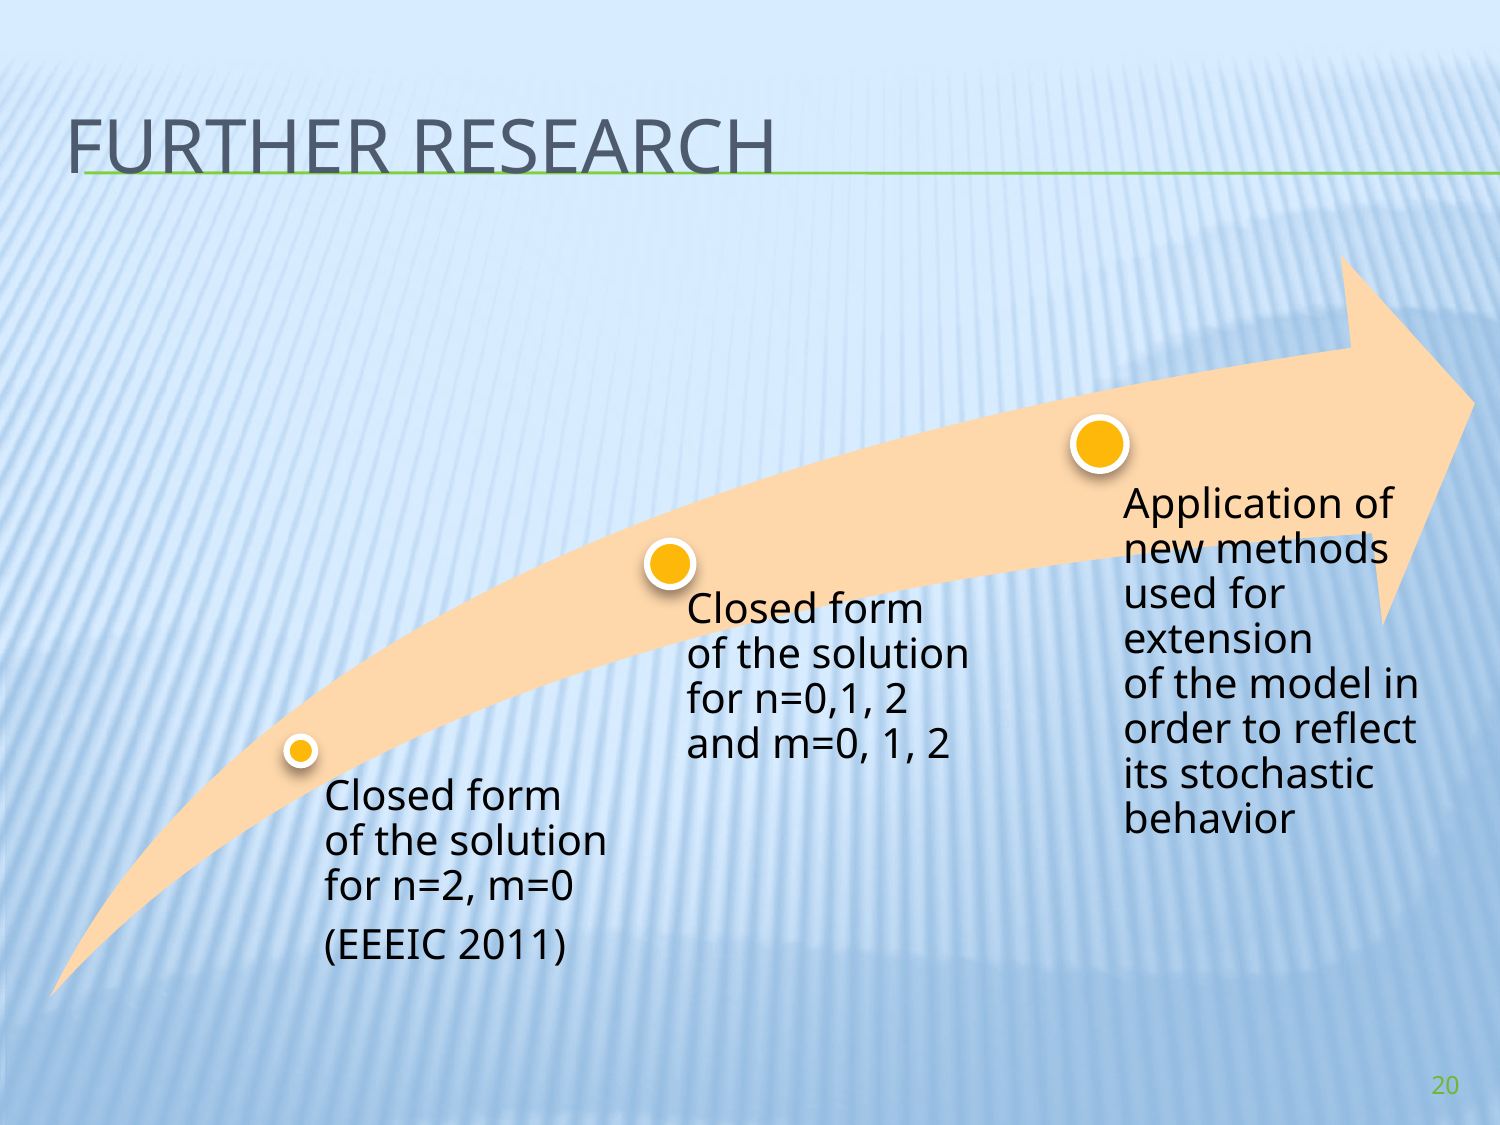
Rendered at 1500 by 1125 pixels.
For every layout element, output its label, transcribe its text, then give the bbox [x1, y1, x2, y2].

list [49, 254, 1476, 998]
slide_number 20 [1350, 1061, 1475, 1103]
title Further research [50, 75, 1475, 213]
